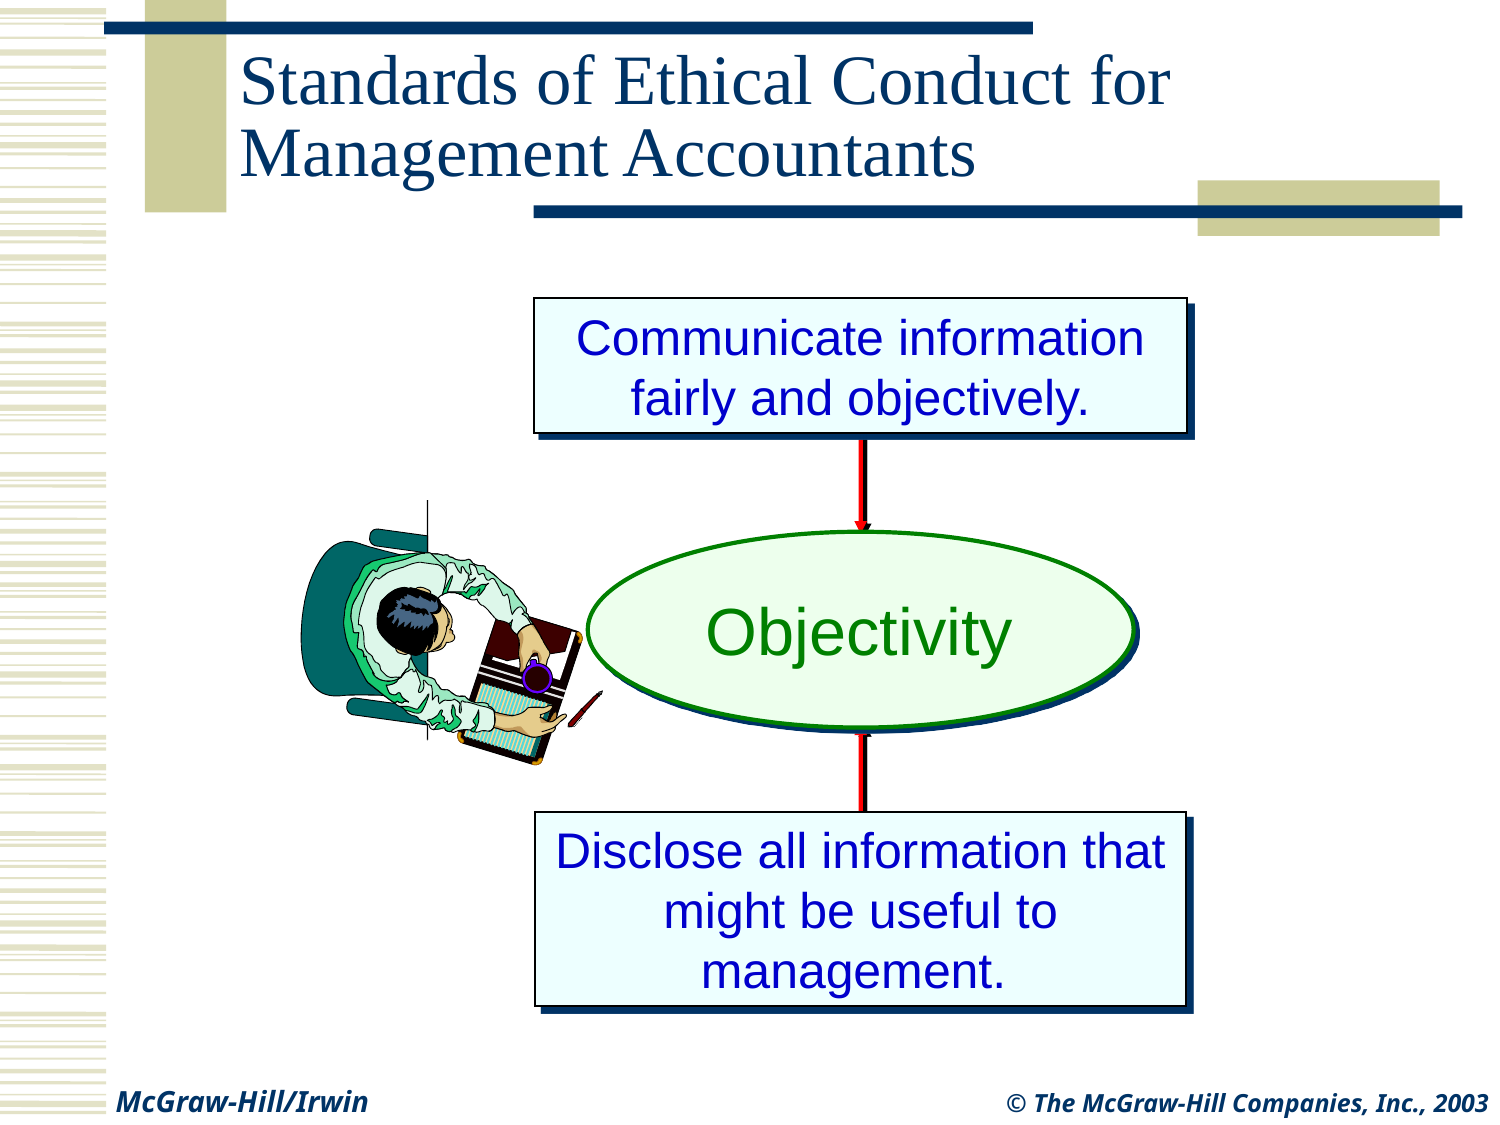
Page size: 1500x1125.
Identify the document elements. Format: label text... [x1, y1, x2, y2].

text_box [296, 499, 603, 766]
text_box Disclose all information that might be useful to management. [534, 811, 1187, 1007]
text_box [854, 732, 867, 811]
title Standards of Ethical Conduct for Management Accountants [225, 24, 1436, 213]
text_box [608, 531, 1134, 728]
text_box Communicate information fairly and objectively. [533, 298, 1188, 433]
text_box Objectivity [690, 581, 1029, 676]
text_box [854, 439, 867, 531]
